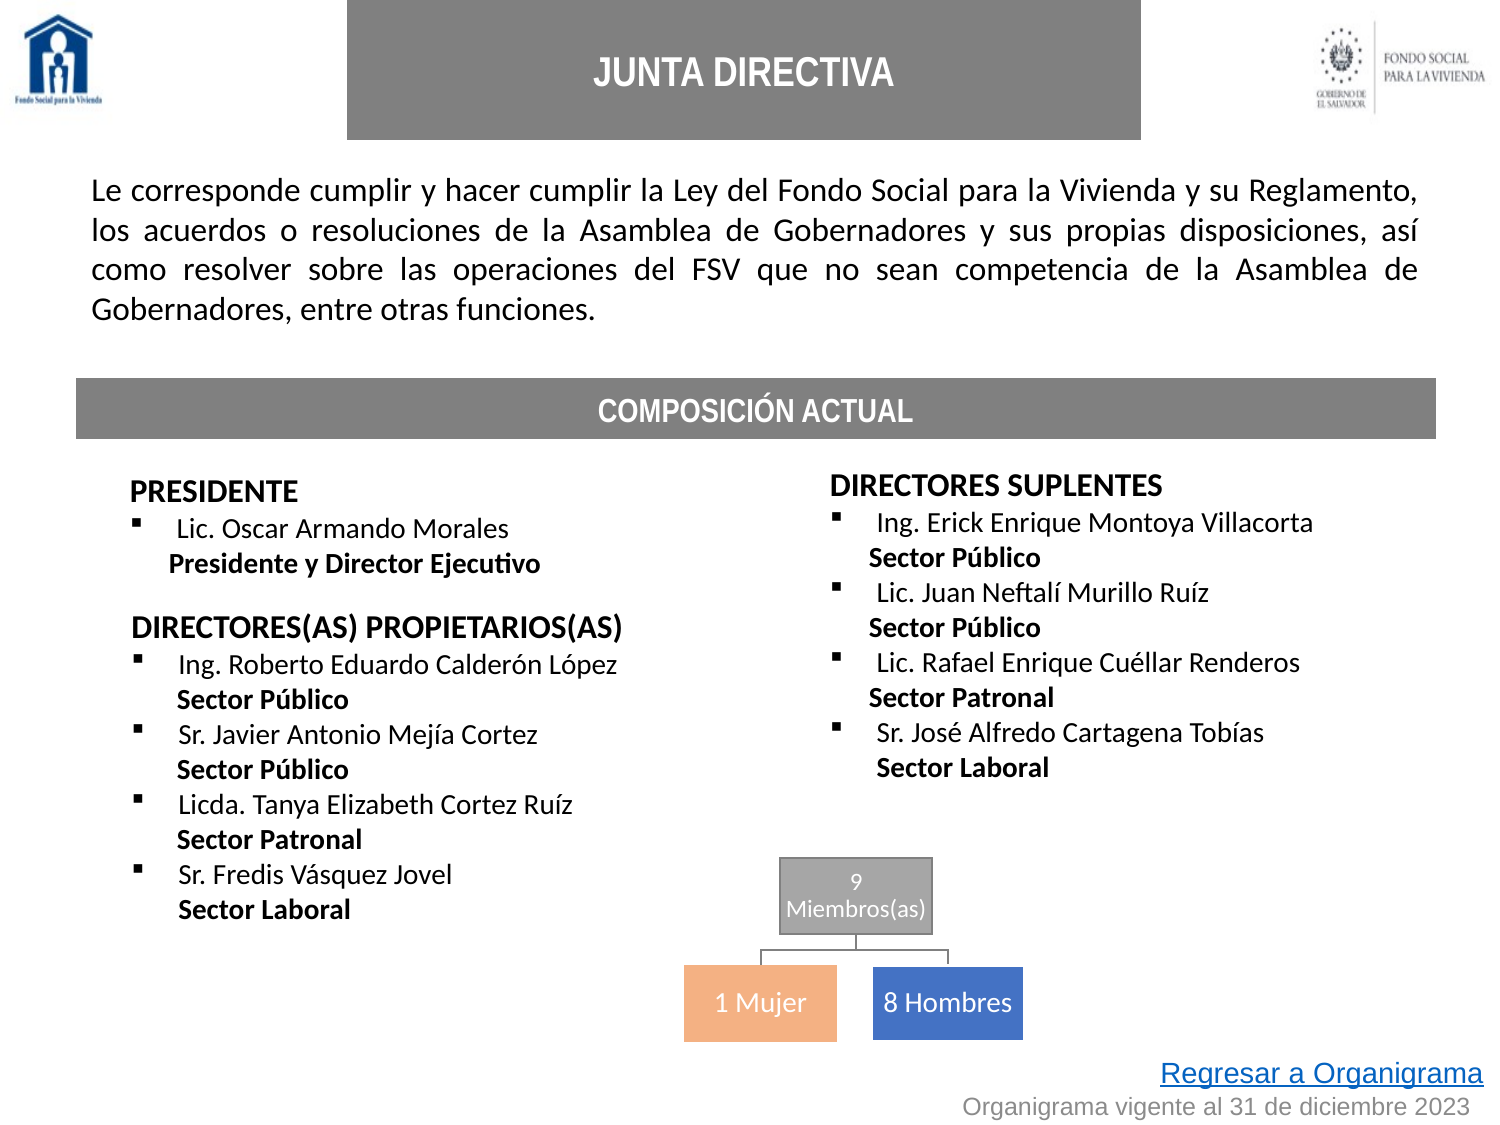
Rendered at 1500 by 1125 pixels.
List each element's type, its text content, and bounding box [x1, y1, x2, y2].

text_box PRESIDENTE Lic. Oscar Armando Morales Presidente y Director Ejecutivo [115, 462, 750, 587]
text_box DIRECTORES(AS) PROPIETARIOS(AS) Ing. Roberto Eduardo Calderón López Sector Público Sr. Javier Antonio Mejía Cortez Sector Público Licda. Tanya Elizabeth Cortez Ruíz Sector Patronal Sr. Fredis Vásquez Jovel Sector Laboral [116, 598, 715, 973]
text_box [667, 857, 1045, 1042]
text_box Regresar a Organigrama [1145, 1046, 1500, 1075]
text_box Le corresponde cumplir y hacer cumplir la Ley del Fondo Social para la Vivienda y su Reglamento, los acuerdos o resoluciones de la Asamblea de Gobernadores y sus propias disposiciones, así como resolver sobre las operaciones del FSV que no sean competencia de la Asamblea de Gobernadores, entre otras funciones. [76, 160, 1436, 335]
picture [0, 0, 1500, 1125]
footer Organigrama vigente al 31 de diciembre 2023 [916, 1075, 1500, 1125]
text_box COMPOSICIÓN ACTUAL [76, 378, 1436, 439]
text_box JUNTA DIRECTIVA [347, 0, 1141, 140]
text_box DIRECTORES SUPLENTES Ing. Erick Enrique Montoya Villacorta Sector Público Lic. Juan Neftalí Murillo Ruíz Sector Público Lic. Rafael Enrique Cuéllar Renderos Sector Patronal Sr. José Alfredo Cartagena Tobías Sector Laboral [814, 456, 1418, 831]
